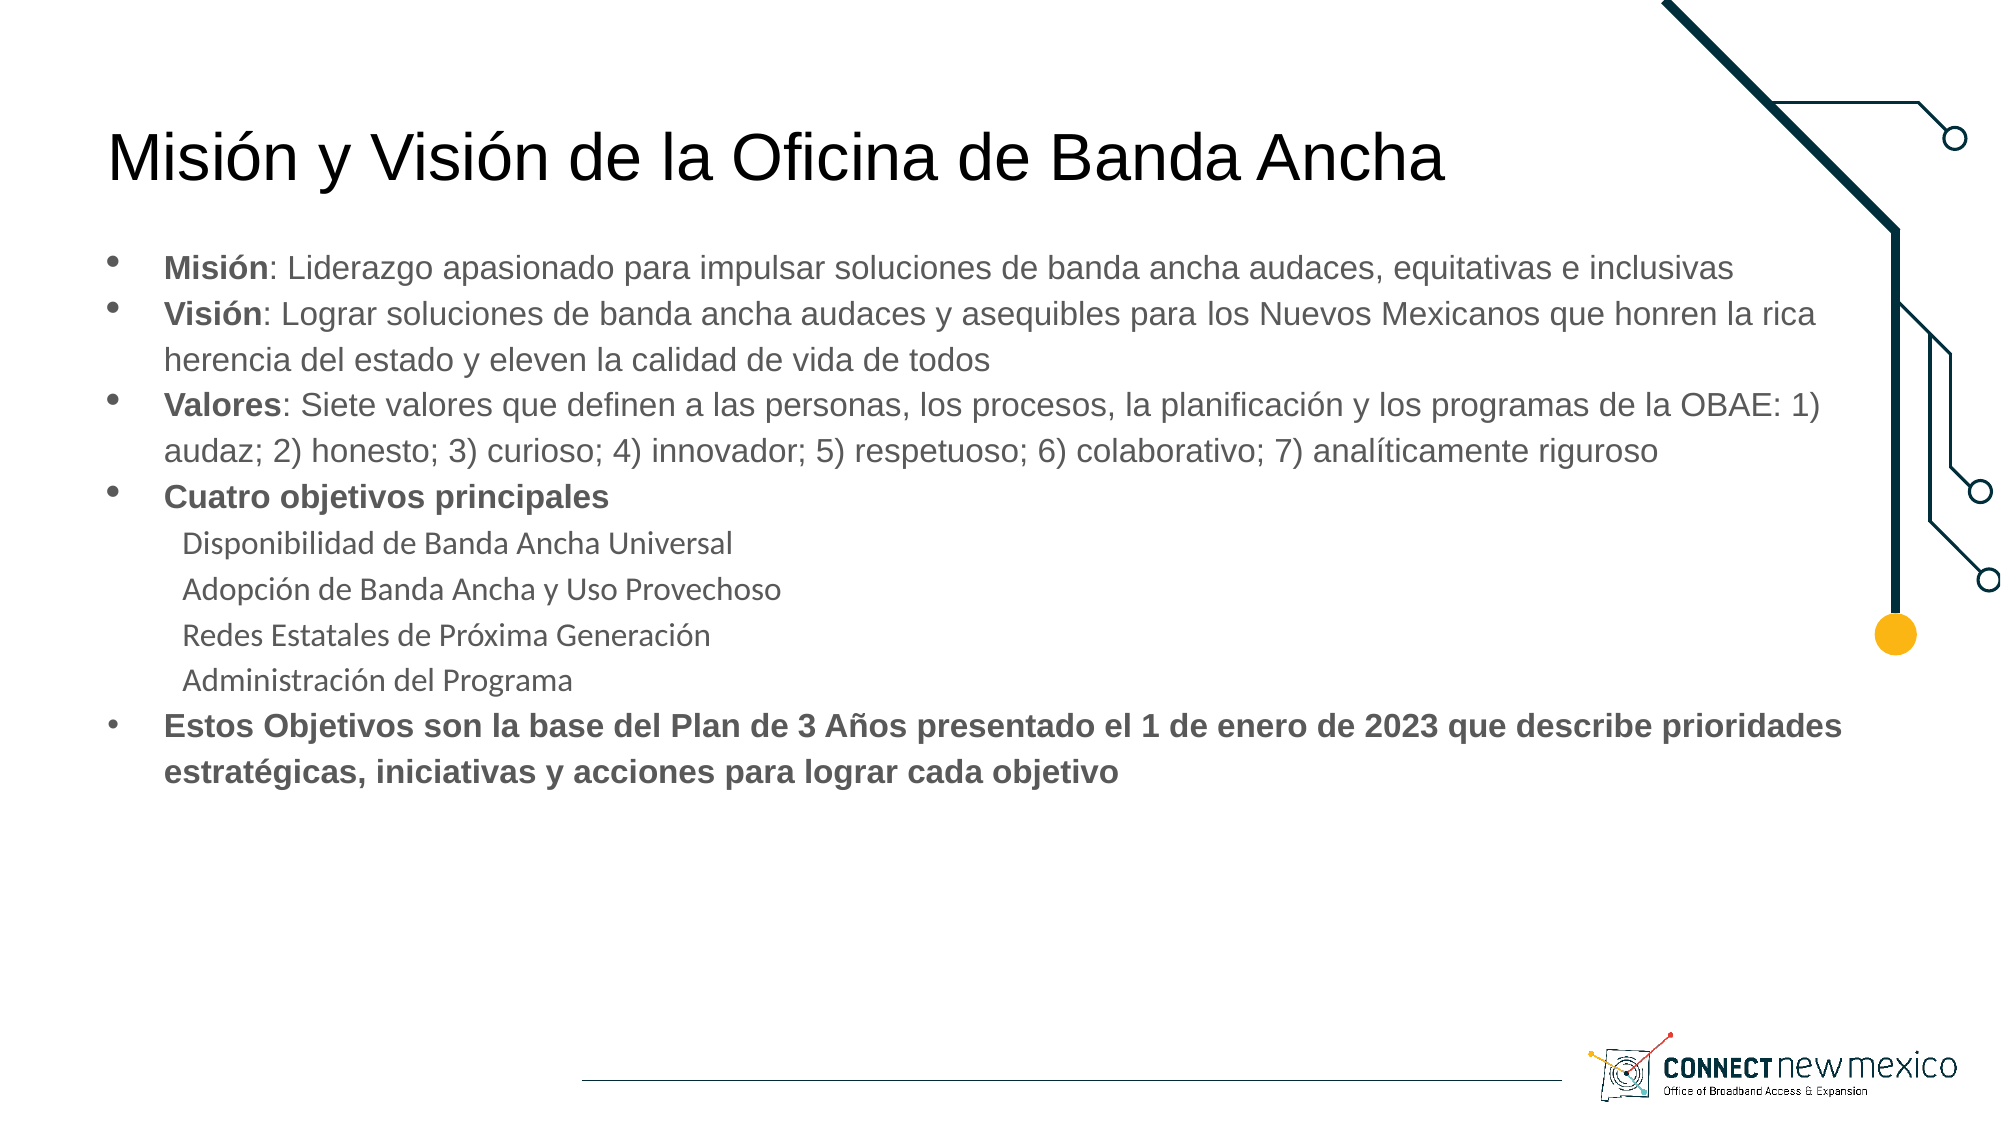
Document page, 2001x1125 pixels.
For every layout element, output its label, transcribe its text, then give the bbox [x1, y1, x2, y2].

list Misión: Liderazgo apasionado para impulsar soluciones de banda ancha audaces, equitativas e inclusivas Visión: Lograr soluciones de banda ancha audaces y asequibles para los Nuevos Mexicanos que honren la rica herencia del estado y eleven la calidad de vida de todos Valores: Siete valores que definen a las personas, los procesos, la planificación y los programas de la OBAE: 1) audaz; 2) honesto; 3) curioso; 4) innovador; 5) respetuoso; 6) colaborativo; 7) analíticamente riguroso Cuatro objetivos principales Disponibilidad de Banda Ancha Universal Adopción de Banda Ancha y Uso Provechoso Redes Estatales de Próxima Generación Administración del Programa Estos Objetivos son la base del Plan de 3 Años presentado el 1 de enero de 2023 que describe prioridades estratégicas, iniciativas y acciones para lograr cada objetivo [99, 232, 1901, 1012]
title Misión y Visión de la Oficina de Banda Ancha [99, 113, 1753, 205]
picture [1574, 1011, 1970, 1122]
